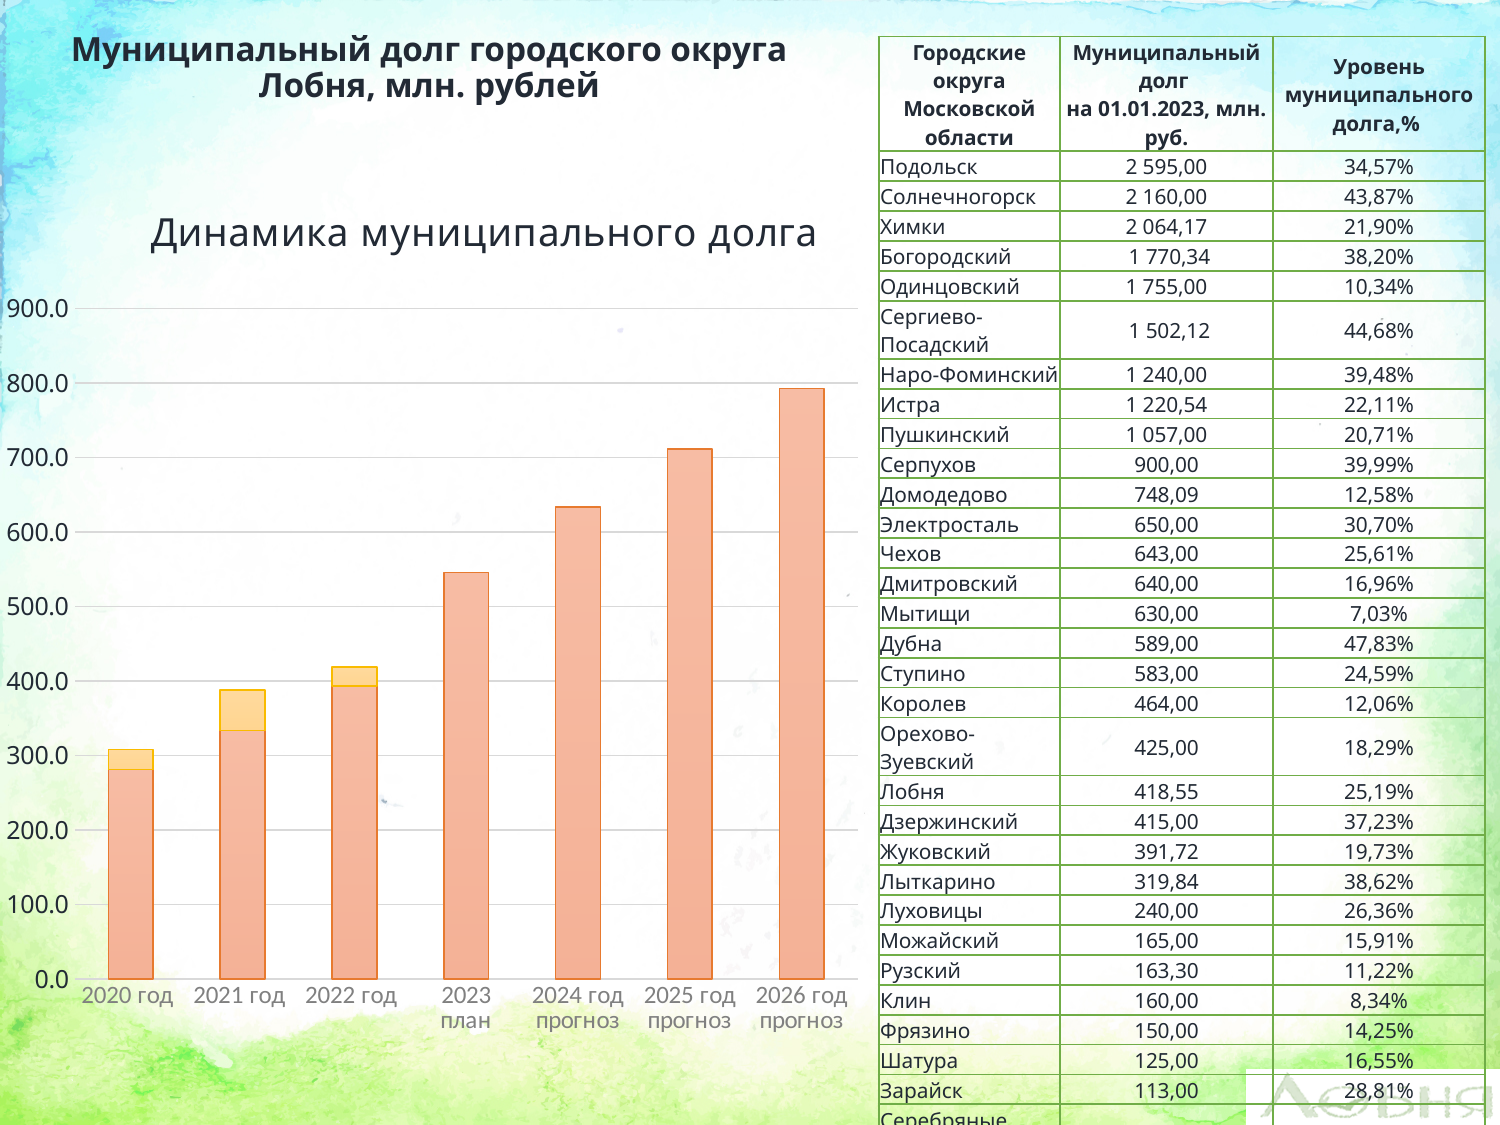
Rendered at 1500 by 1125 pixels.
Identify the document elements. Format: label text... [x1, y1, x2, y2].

table_cell 38,62% [1274, 866, 1484, 894]
table_cell 643,00 [1061, 539, 1272, 567]
table_cell Дубна [880, 629, 1059, 657]
table_cell 113,00 [1061, 1075, 1245, 1103]
table_cell 418,55 [1061, 776, 1272, 805]
table_cell 47,83% [1274, 629, 1484, 657]
table_cell Дзержинский [880, 806, 1059, 834]
table_cell Лыткарино [880, 866, 1059, 894]
table_cell 43,87% [1274, 182, 1484, 210]
table_cell 7,03% [1274, 599, 1484, 627]
table_cell Химки [880, 212, 1059, 240]
table_cell Истра [880, 390, 1059, 418]
table_cell Электросталь [880, 509, 1059, 537]
table_cell 39,99% [1274, 449, 1484, 477]
table_cell Одинцовский [880, 272, 1059, 300]
table_cell 15,91% [1274, 926, 1484, 954]
table_cell 22,11% [1274, 390, 1484, 418]
table_cell Лобня [880, 776, 1059, 805]
table_cell 24,59% [1274, 659, 1484, 687]
table_cell Мытищи [880, 599, 1059, 627]
table_cell 391,72 [1061, 836, 1272, 864]
table_cell Серебряные пруды [880, 1105, 1059, 1125]
table_cell 2 064,17 [1061, 212, 1272, 240]
table_cell 37,23% [1274, 806, 1484, 834]
table_cell Клин [880, 986, 1059, 1014]
table_cell 58,60 [1061, 1105, 1245, 1125]
table_cell 1 220,54 [1061, 390, 1272, 418]
table_header Муниципальный долг на 01.01.2023, млн. руб. [1061, 37, 1272, 150]
title Муниципальный долг городского округа Лобня, млн. рублей [14, 21, 845, 117]
table_cell 26,36% [1274, 896, 1484, 924]
table_cell Рузский [880, 956, 1059, 984]
picture [0, 0, 1500, 1125]
table_cell 640,00 [1061, 569, 1272, 597]
table_cell 150,00 [1061, 1016, 1272, 1044]
table_cell 630,00 [1061, 599, 1272, 627]
table_cell Пушкинский [880, 419, 1059, 448]
table_cell 1 240,00 [1061, 360, 1272, 388]
table_cell Наро-Фоминский [880, 360, 1059, 388]
table_cell 1 057,00 [1061, 419, 1272, 448]
table_cell 589,00 [1061, 629, 1272, 657]
table_cell 44,68% [1274, 302, 1484, 358]
table_cell 21,90% [1274, 212, 1484, 240]
table_cell Орехово-Зуевский [880, 718, 1059, 775]
table_cell Жуковский [880, 836, 1059, 864]
table_cell Домодедово [880, 479, 1059, 507]
table_cell 34,57% [1274, 152, 1484, 180]
table_cell 1 755,00 [1061, 272, 1272, 300]
table_cell 16,96% [1274, 569, 1484, 597]
table_cell 12,06% [1274, 688, 1484, 717]
table_cell Можайский [880, 926, 1059, 954]
table_cell Луховицы [880, 896, 1059, 924]
table_cell 30,70% [1274, 509, 1484, 537]
table_cell 10,34% [1274, 272, 1484, 300]
table_cell Королев [880, 688, 1059, 717]
table_cell 16,55% [1274, 1045, 1484, 1069]
table_cell 14,25% [1274, 1016, 1484, 1044]
chart [0, 171, 876, 1053]
table_cell 425,00 [1061, 718, 1272, 775]
table_cell Серпухов [880, 449, 1059, 477]
table_cell 900,00 [1061, 449, 1272, 477]
table_cell 160,00 [1061, 986, 1272, 1014]
table_cell 1 502,12 [1061, 302, 1272, 358]
table_cell Солнечногорск [880, 182, 1059, 210]
table_header Уровень муниципального долга,% [1274, 37, 1484, 150]
table_cell 650,00 [1061, 509, 1272, 537]
table_cell Сергиево-Посадский [880, 302, 1059, 358]
table_cell 38,20% [1274, 242, 1484, 270]
table_cell Чехов [880, 539, 1059, 567]
table_cell 415,00 [1061, 806, 1272, 834]
table_header Городские округа Московской области [880, 37, 1059, 150]
table_cell 25,19% [1274, 776, 1484, 805]
table_cell Фрязино [880, 1016, 1059, 1044]
table_cell 583,00 [1061, 659, 1272, 687]
table_cell Ступино [880, 659, 1059, 687]
table_cell 39,48% [1274, 360, 1484, 388]
table_cell 163,30 [1061, 956, 1272, 984]
table_cell Зарайск [880, 1075, 1059, 1103]
table_cell 25,61% [1274, 539, 1484, 567]
table_cell 12,58% [1274, 479, 1484, 507]
table_cell 2 160,00 [1061, 182, 1272, 210]
table_cell 165,00 [1061, 926, 1272, 954]
table_cell 8,34% [1274, 986, 1484, 1014]
table_cell 125,00 [1061, 1045, 1272, 1074]
table_cell Подольск [880, 152, 1059, 180]
table_cell 1 770,34 [1061, 242, 1272, 270]
table_cell 20,71% [1274, 419, 1484, 448]
table_cell Дмитровский [880, 569, 1059, 597]
table_cell 2 595,00 [1061, 152, 1272, 180]
table_cell 240,00 [1061, 896, 1272, 924]
table_cell 319,84 [1061, 866, 1272, 894]
table_cell 18,29% [1274, 718, 1484, 775]
table_cell Богородский [880, 242, 1059, 270]
table_cell 748,09 [1061, 479, 1272, 507]
table_cell 464,00 [1061, 688, 1272, 717]
table_cell Шатура [880, 1045, 1059, 1074]
table_cell 11,22% [1274, 956, 1484, 984]
table_cell 19,73% [1274, 836, 1484, 864]
